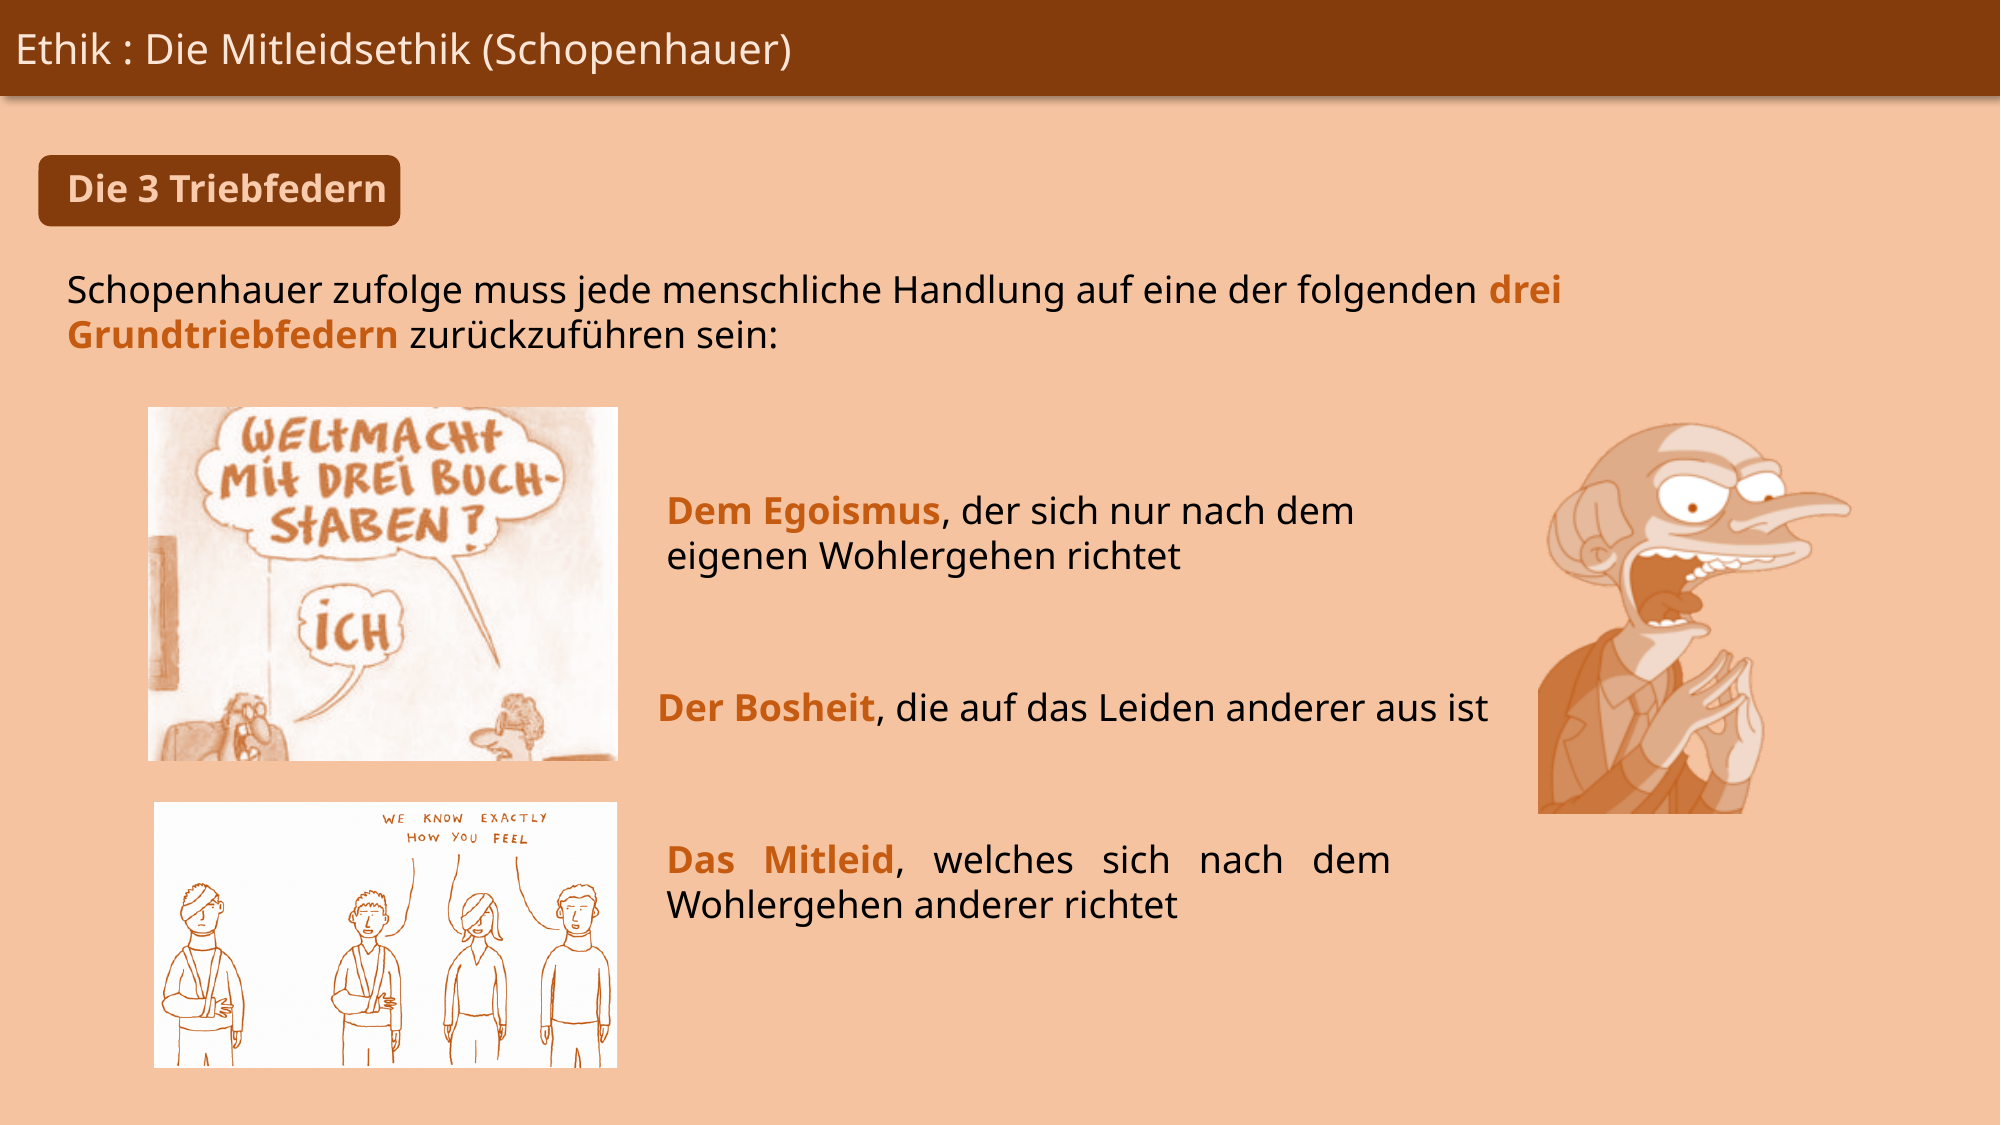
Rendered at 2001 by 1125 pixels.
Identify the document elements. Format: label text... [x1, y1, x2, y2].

picture [153, 802, 618, 1068]
picture [148, 407, 618, 761]
text_box Schopenhauer zufolge muss jede menschliche Handlung auf eine der folgenden drei Grundtriebfedern zurückzuführen sein: [52, 258, 1885, 364]
text_box Dem Egoismus, der sich nur nach dem eigenen Wohlergehen richtet [651, 479, 1505, 585]
text_box Ethik : Die Mitleidsethik (Schopenhauer) [0, 0, 2000, 97]
picture [1538, 422, 1857, 815]
text_box Der Bosheit, die auf das Leiden anderer aus ist [642, 677, 1514, 737]
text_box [38, 155, 462, 227]
text_box Das Mitleid, welches sich nach dem Wohlergehen anderer richtet [651, 828, 1407, 934]
